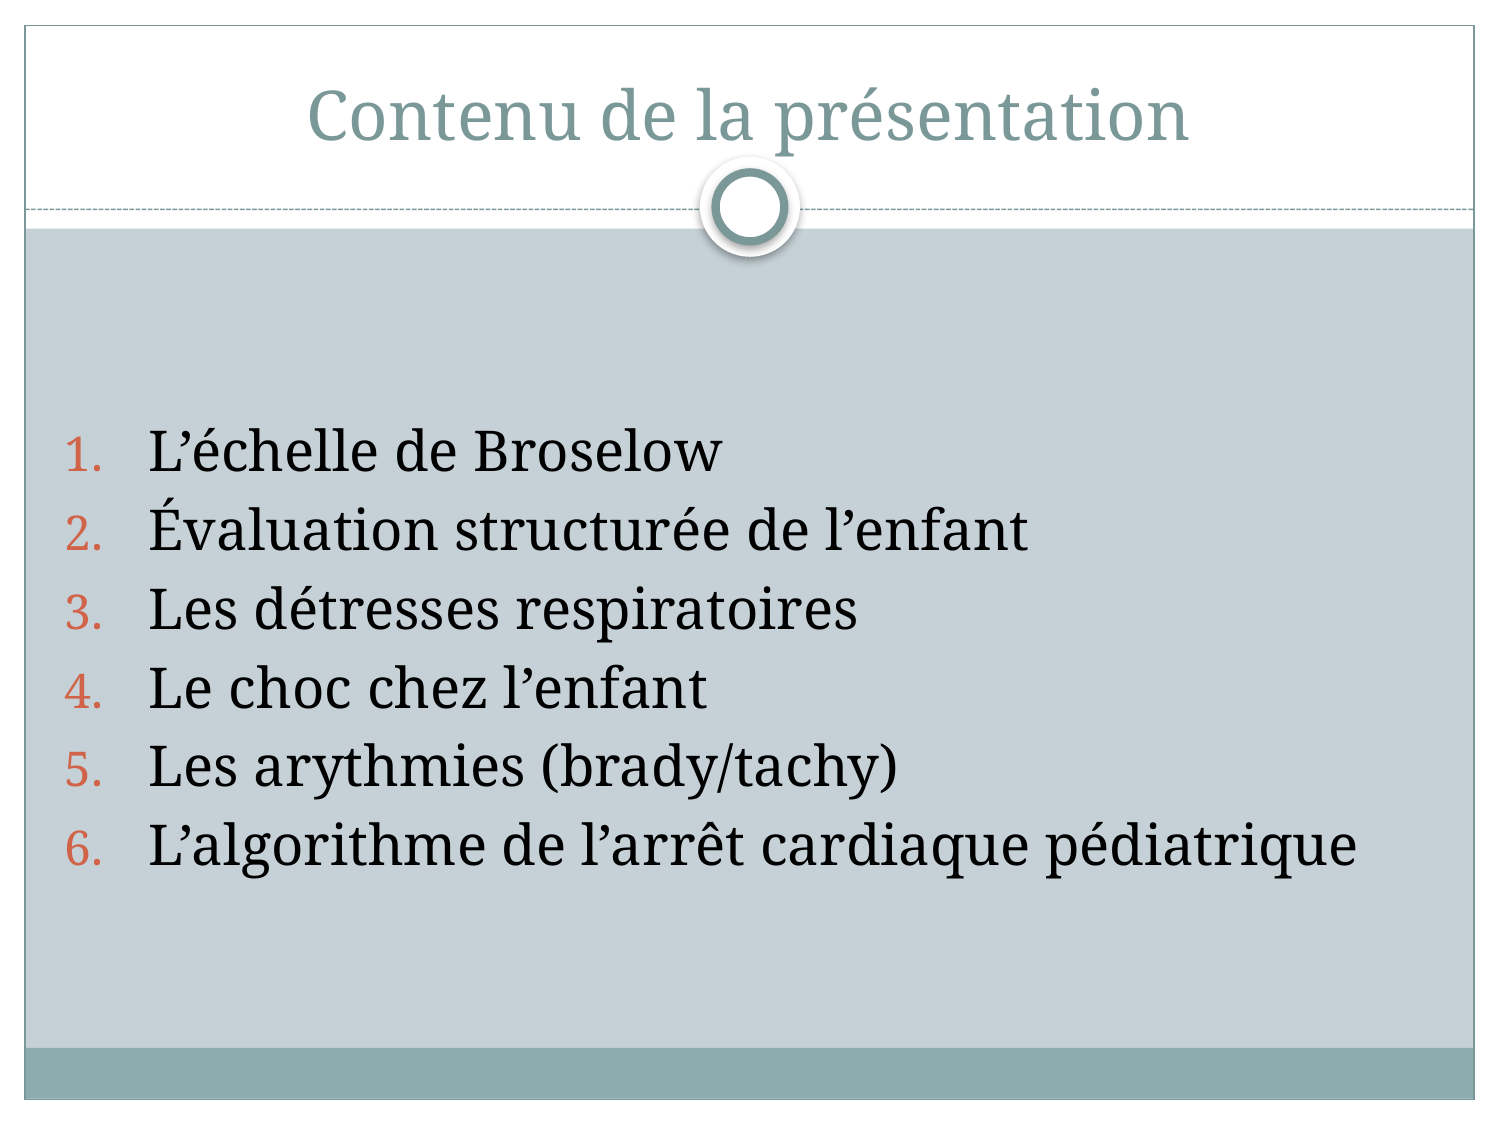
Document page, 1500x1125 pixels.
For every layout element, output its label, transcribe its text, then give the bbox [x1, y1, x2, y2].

title Contenu de la présentation [49, 37, 1450, 163]
list L’échelle de Broselow Évaluation structurée de l’enfant Les détresses respiratoires Le choc chez l’enfant Les arythmies (brady/tachy) L’algorithme de l’arrêt cardiaque pédiatrique [49, 250, 1445, 1001]
